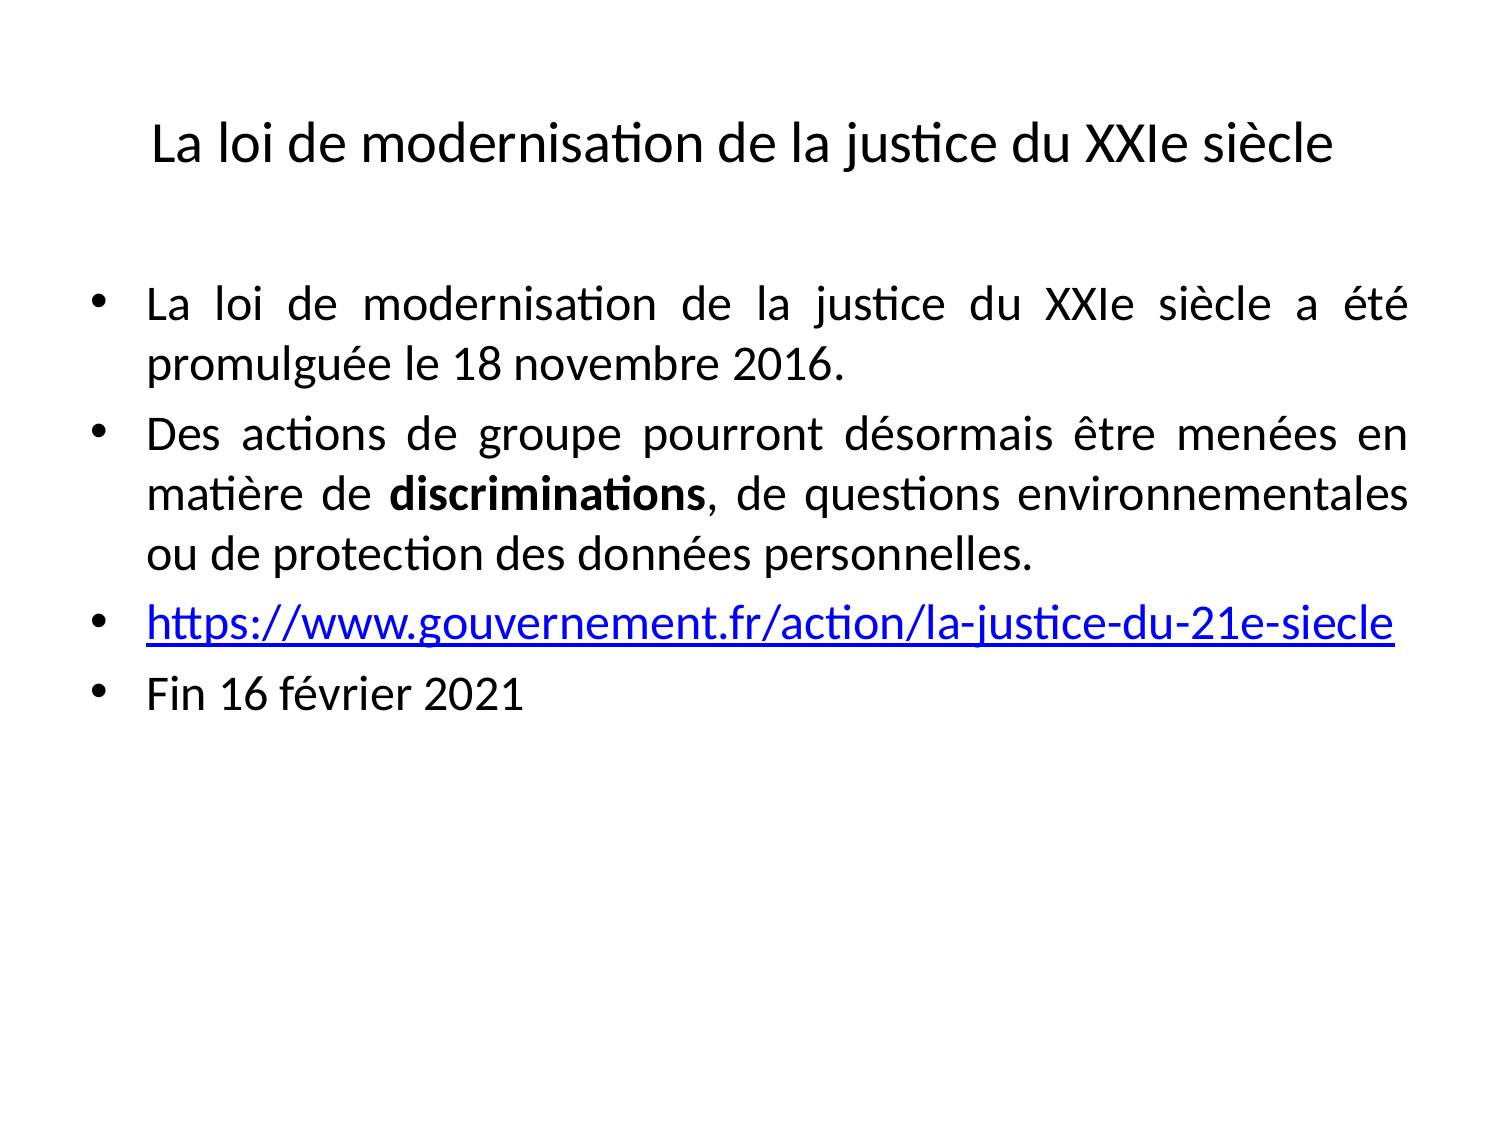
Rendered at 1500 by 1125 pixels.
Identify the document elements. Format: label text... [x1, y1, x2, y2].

list La loi de modernisation de la justice du XXIe siècle a été promulguée le 18 novembre 2016. Des actions de groupe pourront désormais être menées en matière de discriminations, de questions environnementales ou de protection des données personnelles. https://www.gouvernement.fr/action/la-justice-du-21e-siecle Fin 16 février 2021 [75, 262, 1425, 1005]
title La loi de modernisation de la justice du XXIe siècle [75, 45, 1425, 233]
